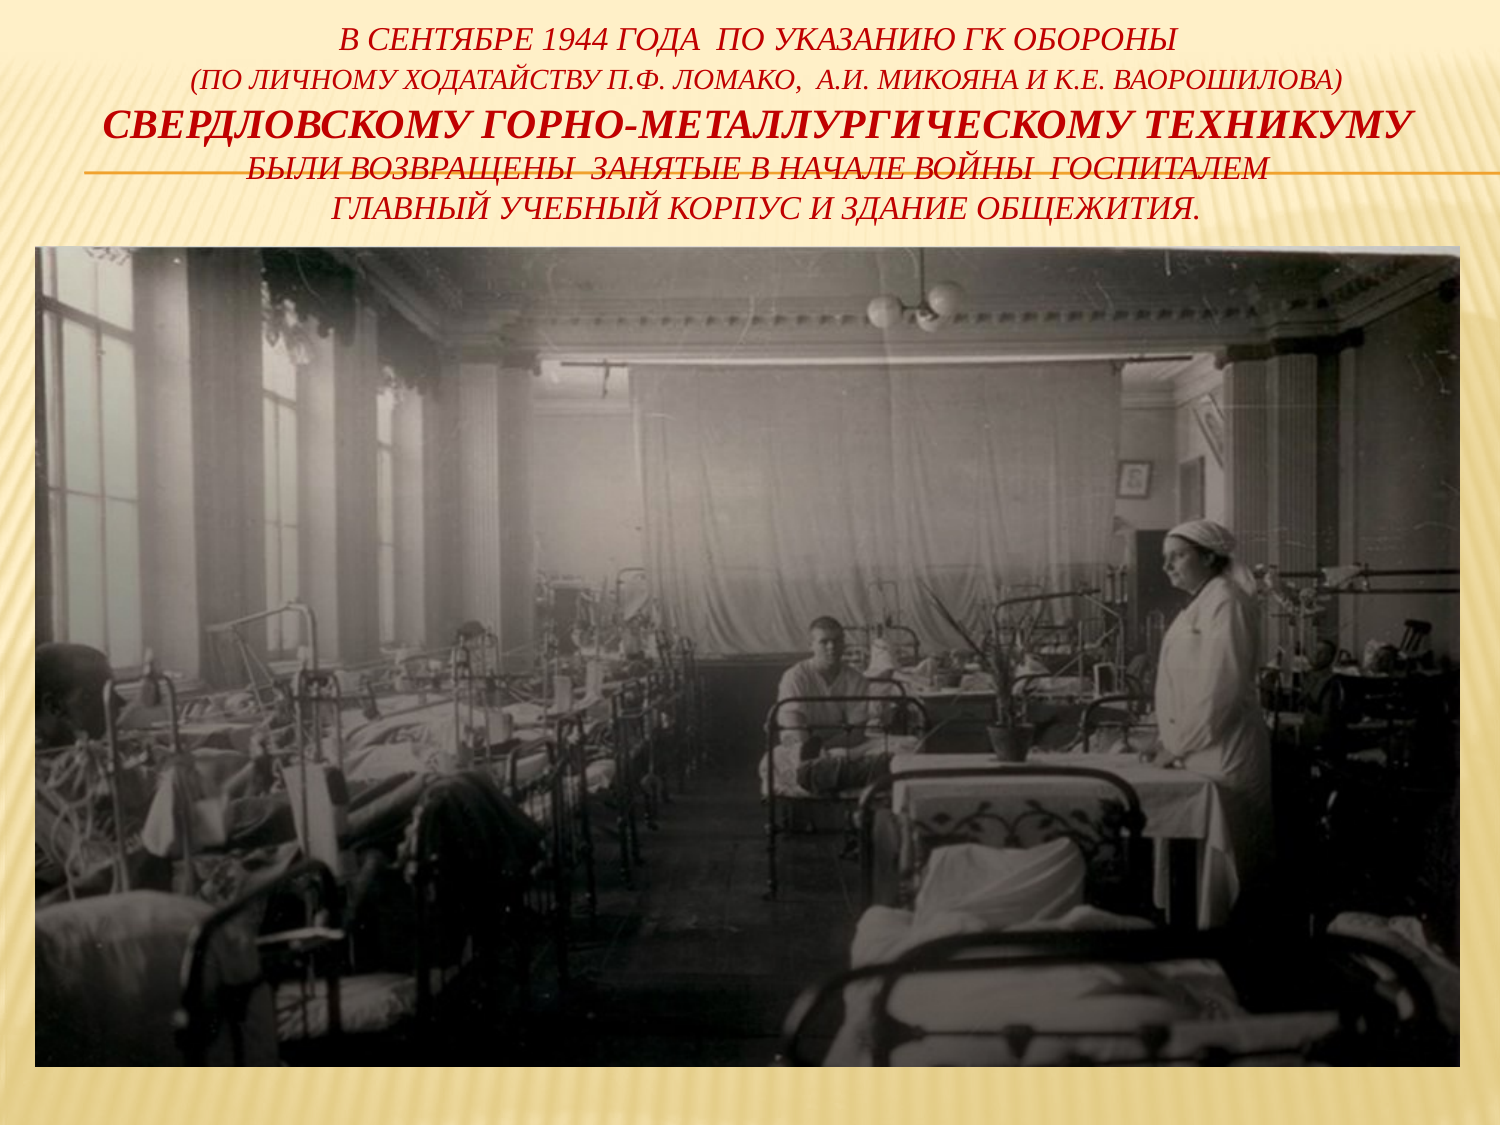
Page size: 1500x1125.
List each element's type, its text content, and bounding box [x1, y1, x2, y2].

title В сентябре 1944 года по указанию ГК обороны (по личному ходатайству П.Ф. Ломако, А.И. Микояна и К.Е. Ваорошилова) Свердловскому горно-металлургическому техникуму были возвращены занятые в начале войны госпиталем главный учебный корпус и здание общежития. [50, 46, 1475, 247]
picture [34, 245, 1461, 1067]
